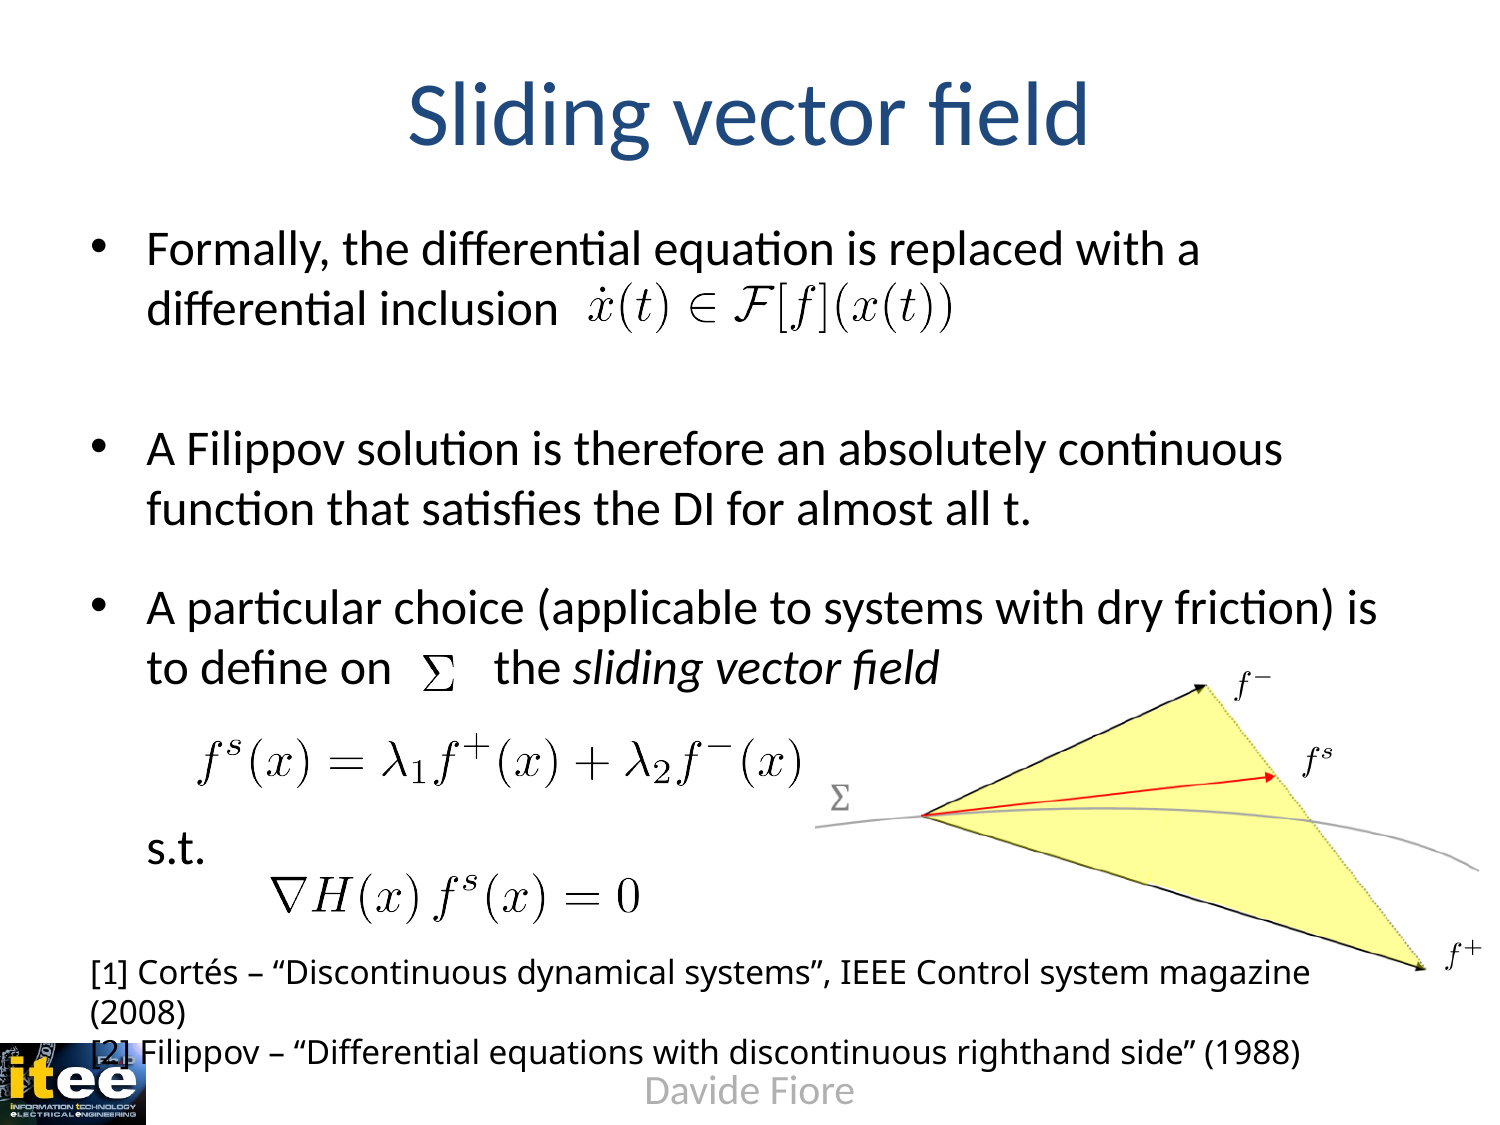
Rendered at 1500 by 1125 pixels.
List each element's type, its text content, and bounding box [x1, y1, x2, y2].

list Formally, the differential equation is replaced with a differential inclusion A Filippov solution is therefore an absolutely continuous function that satisfies the DI for almost all t. A particular choice (applicable to systems with dry friction) is to define on the sliding vector field s.t. [1] Cortés – “Discontinuous dynamical systems”, IEEE Control system magazine (2008) [2] Filippov – “Differential equations with discontinuous righthand side” (1988) [75, 208, 1425, 1044]
picture [197, 732, 800, 789]
picture [422, 655, 455, 691]
footer Davide Fiore [512, 1057, 988, 1118]
picture [815, 667, 1485, 987]
title Sliding vector field [75, 45, 1425, 173]
picture [587, 282, 951, 333]
picture [270, 873, 640, 924]
picture [0, 1043, 146, 1125]
